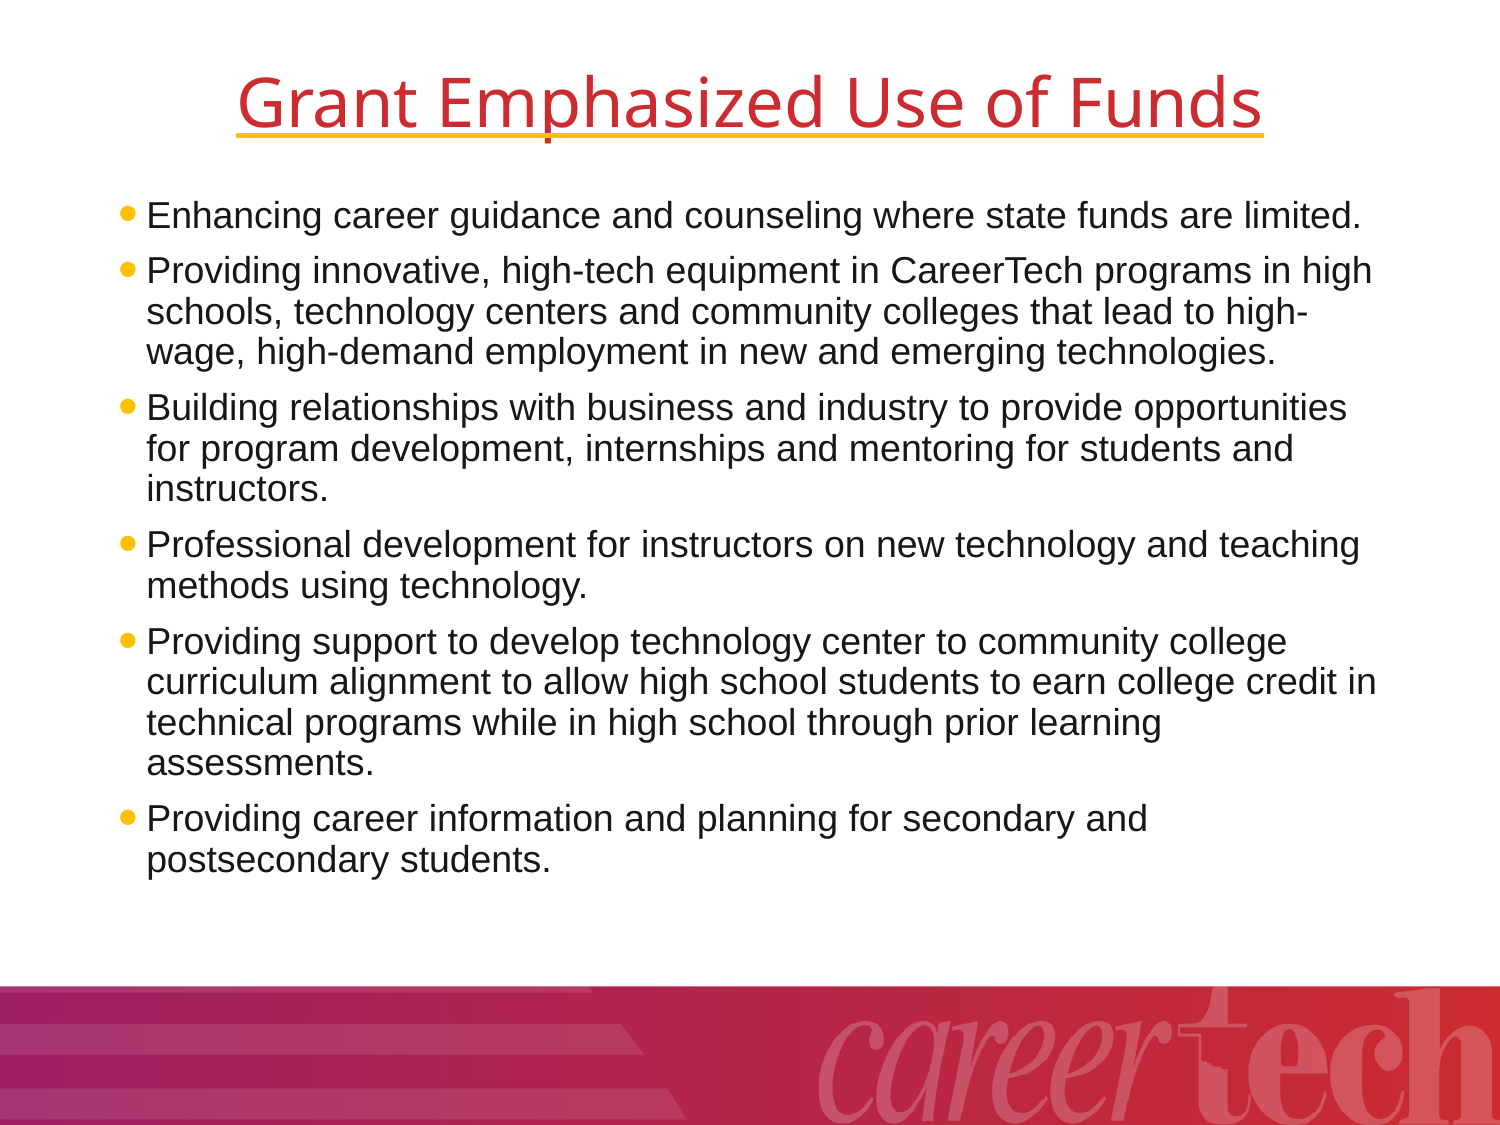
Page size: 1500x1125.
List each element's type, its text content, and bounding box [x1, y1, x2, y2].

list Enhancing career guidance and counseling where state funds are limited. Providing innovative, high-tech equipment in CareerTech programs in high schools, technology centers and community colleges that lead to high-wage, high-demand employment in new and emerging technologies. Building relationships with business and industry to provide opportunities for program development, internships and mentoring for students and instructors. Professional development for instructors on new technology and teaching methods using technology. Providing support to develop technology center to community college curriculum alignment to allow high school students to earn college credit in technical programs while in high school through prior learning assessments. Providing career information and planning for secondary and postsecondary students. [103, 174, 1397, 971]
title Grant Emphasized Use of Funds [103, 37, 1397, 174]
